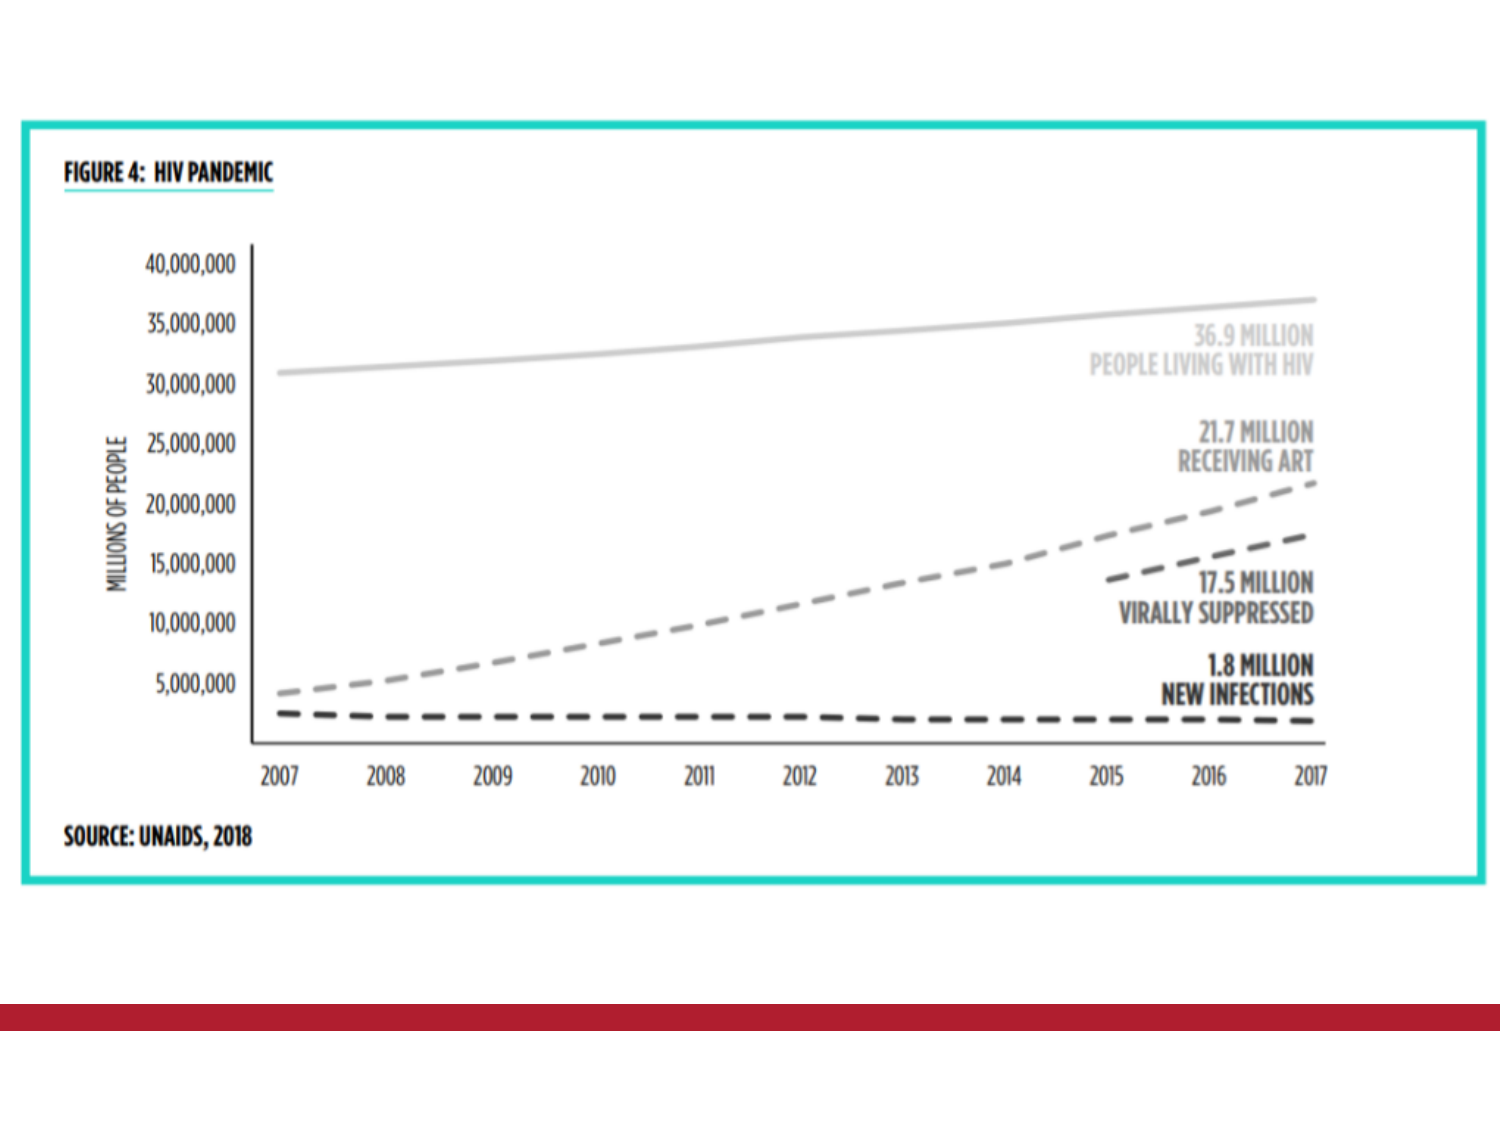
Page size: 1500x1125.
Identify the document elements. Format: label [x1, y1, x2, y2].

picture [0, 1004, 1500, 1031]
picture [0, 82, 1500, 927]
